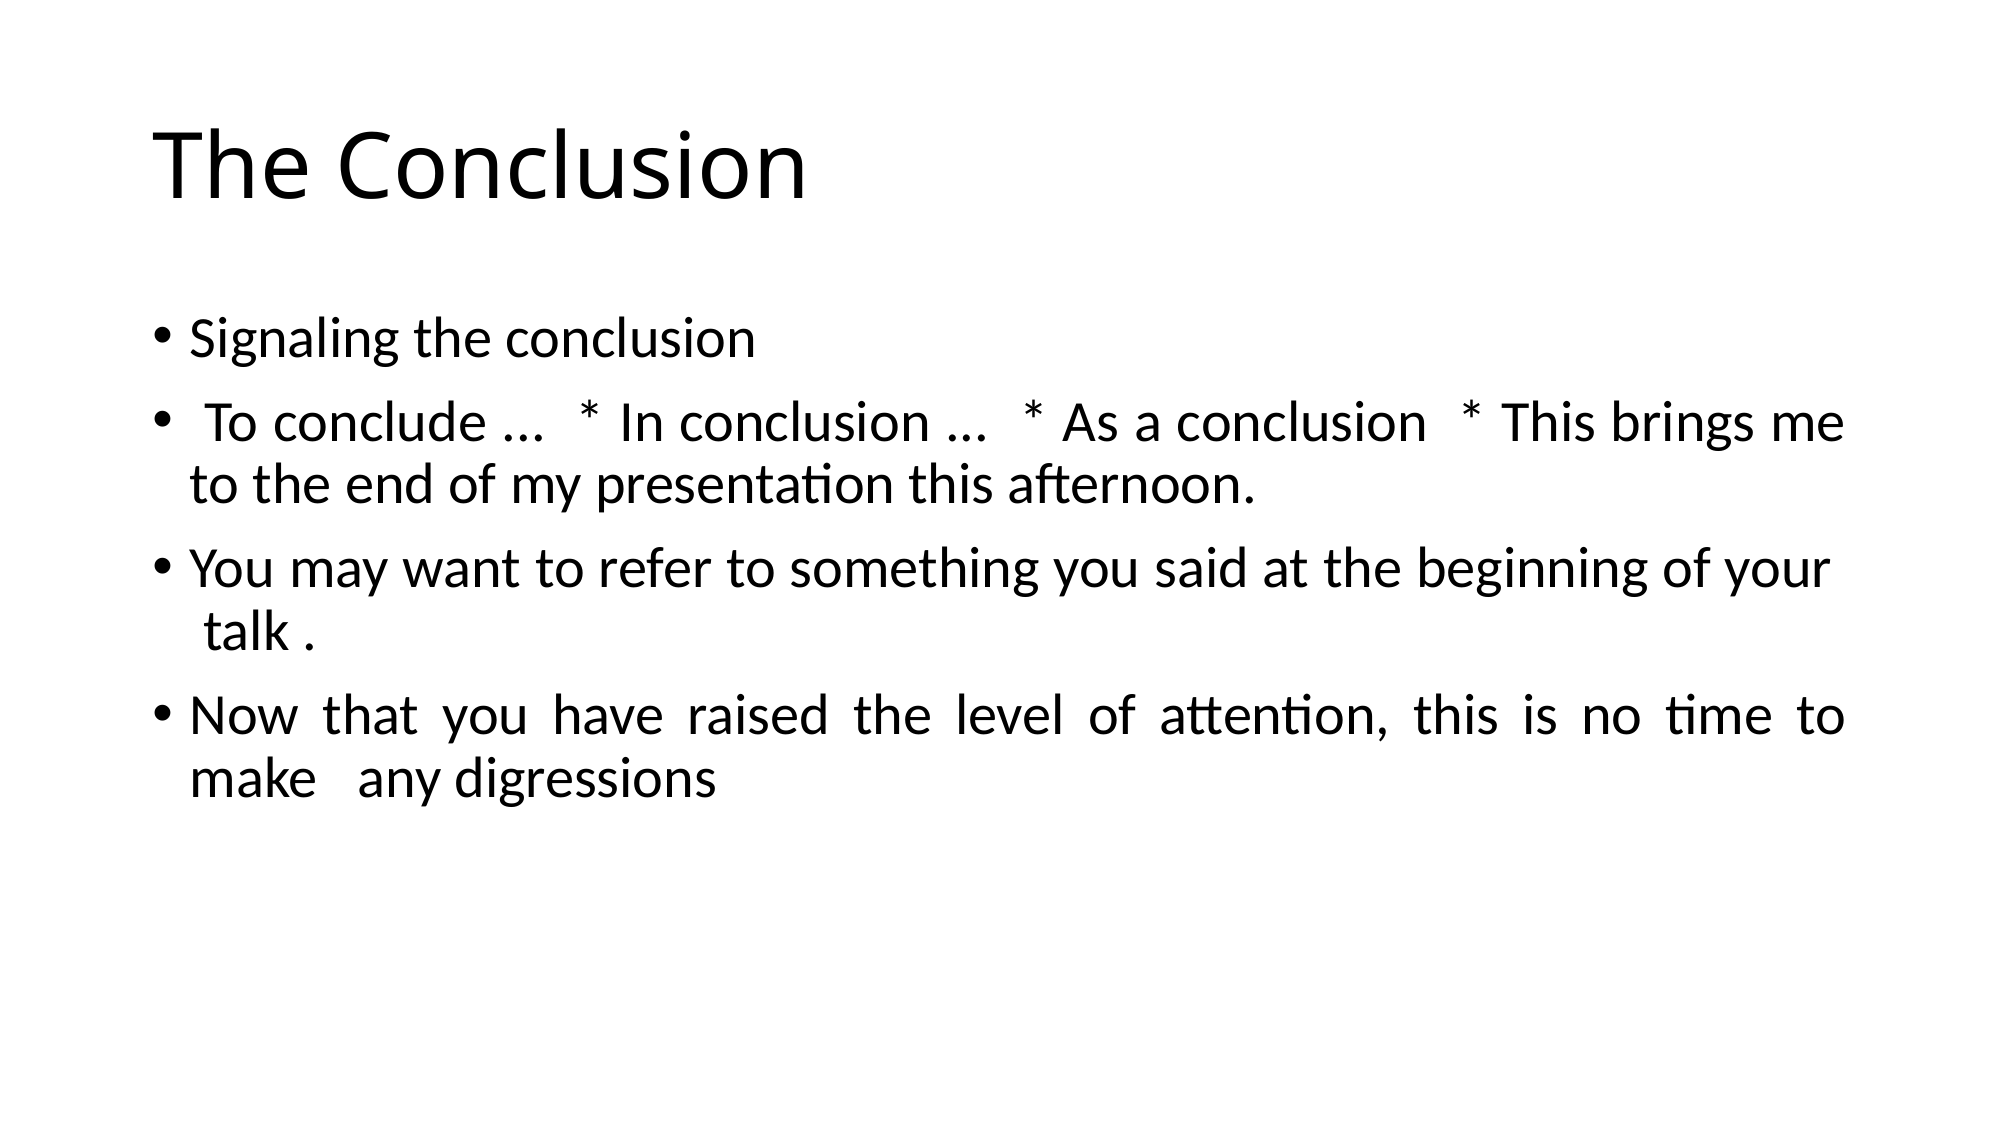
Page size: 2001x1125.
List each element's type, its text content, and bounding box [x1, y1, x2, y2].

title The Conclusion [137, 59, 1863, 278]
list Signaling the conclusion To conclude ... * In conclusion ... * As a conclusion * This brings me to the end of my presentation this afternoon. You may want to refer to something you said at the beginning of your talk . Now that you have raised the level of attention, this is no time to make any digressions [137, 299, 1863, 1014]
